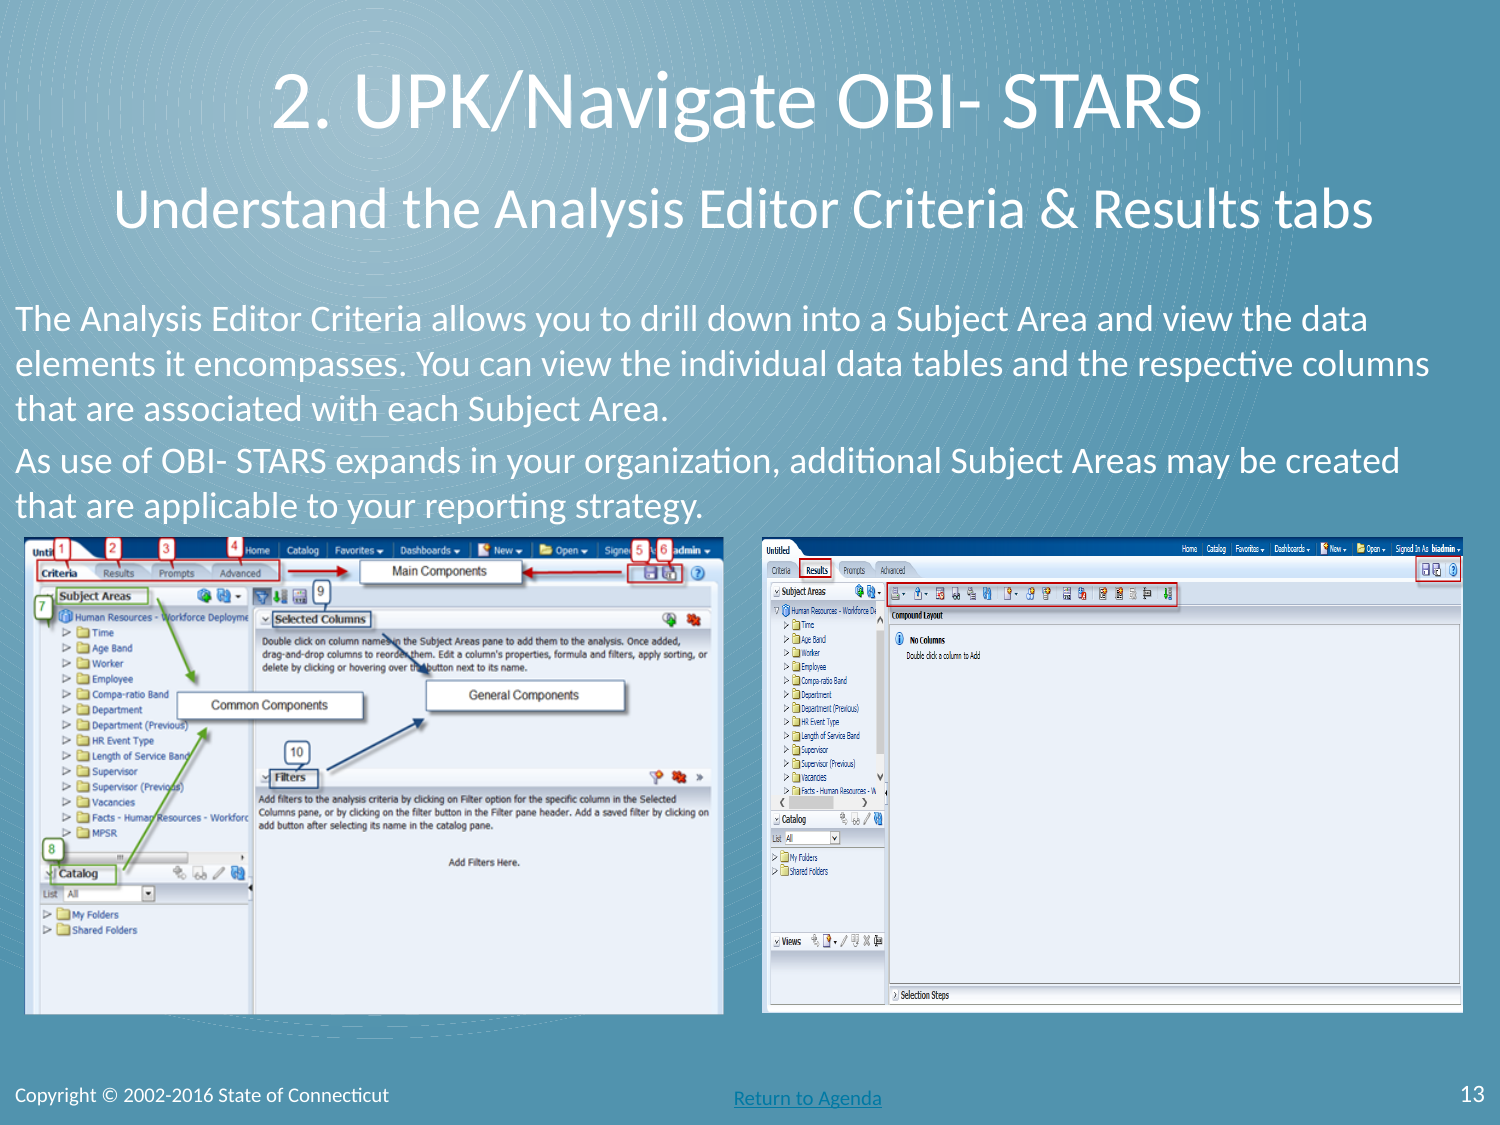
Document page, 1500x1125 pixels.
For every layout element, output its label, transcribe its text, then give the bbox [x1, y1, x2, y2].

subtitle Understand the Analysis Editor Criteria & Results tabs The Analysis Editor Criteria allows you to drill down into a Subject Area and view the data elements it encompasses. You can view the individual data tables and the respective columns that are associated with each Subject Area. As use of OBI- STARS expands in your organization, additional Subject Areas may be created that are applicable to your reporting strategy. [0, 162, 1488, 1100]
picture [24, 536, 726, 1016]
picture [762, 536, 1463, 1013]
title 2. UPK/Navigate OBI- STARS [125, 37, 1350, 162]
slide_number 13 [1342, 1070, 1500, 1111]
footer Copyright © 2002-2016 State of Connecticut [0, 1073, 512, 1113]
